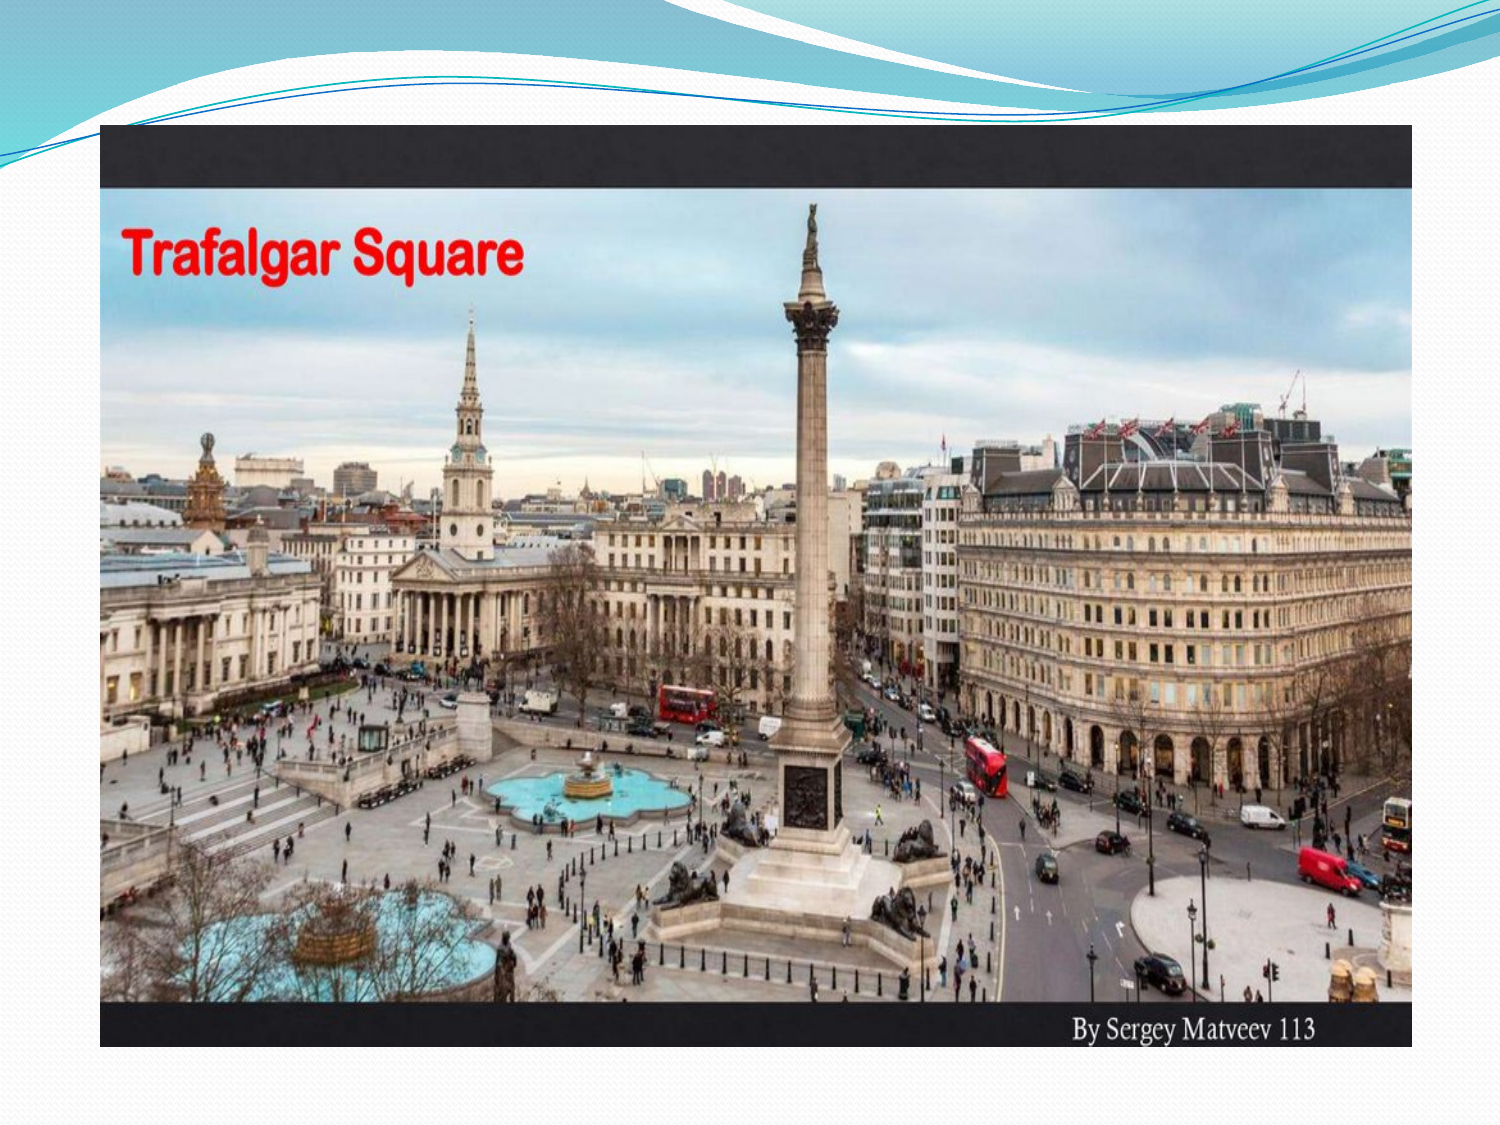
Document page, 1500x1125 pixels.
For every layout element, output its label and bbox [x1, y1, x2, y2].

picture [100, 125, 1412, 1047]
